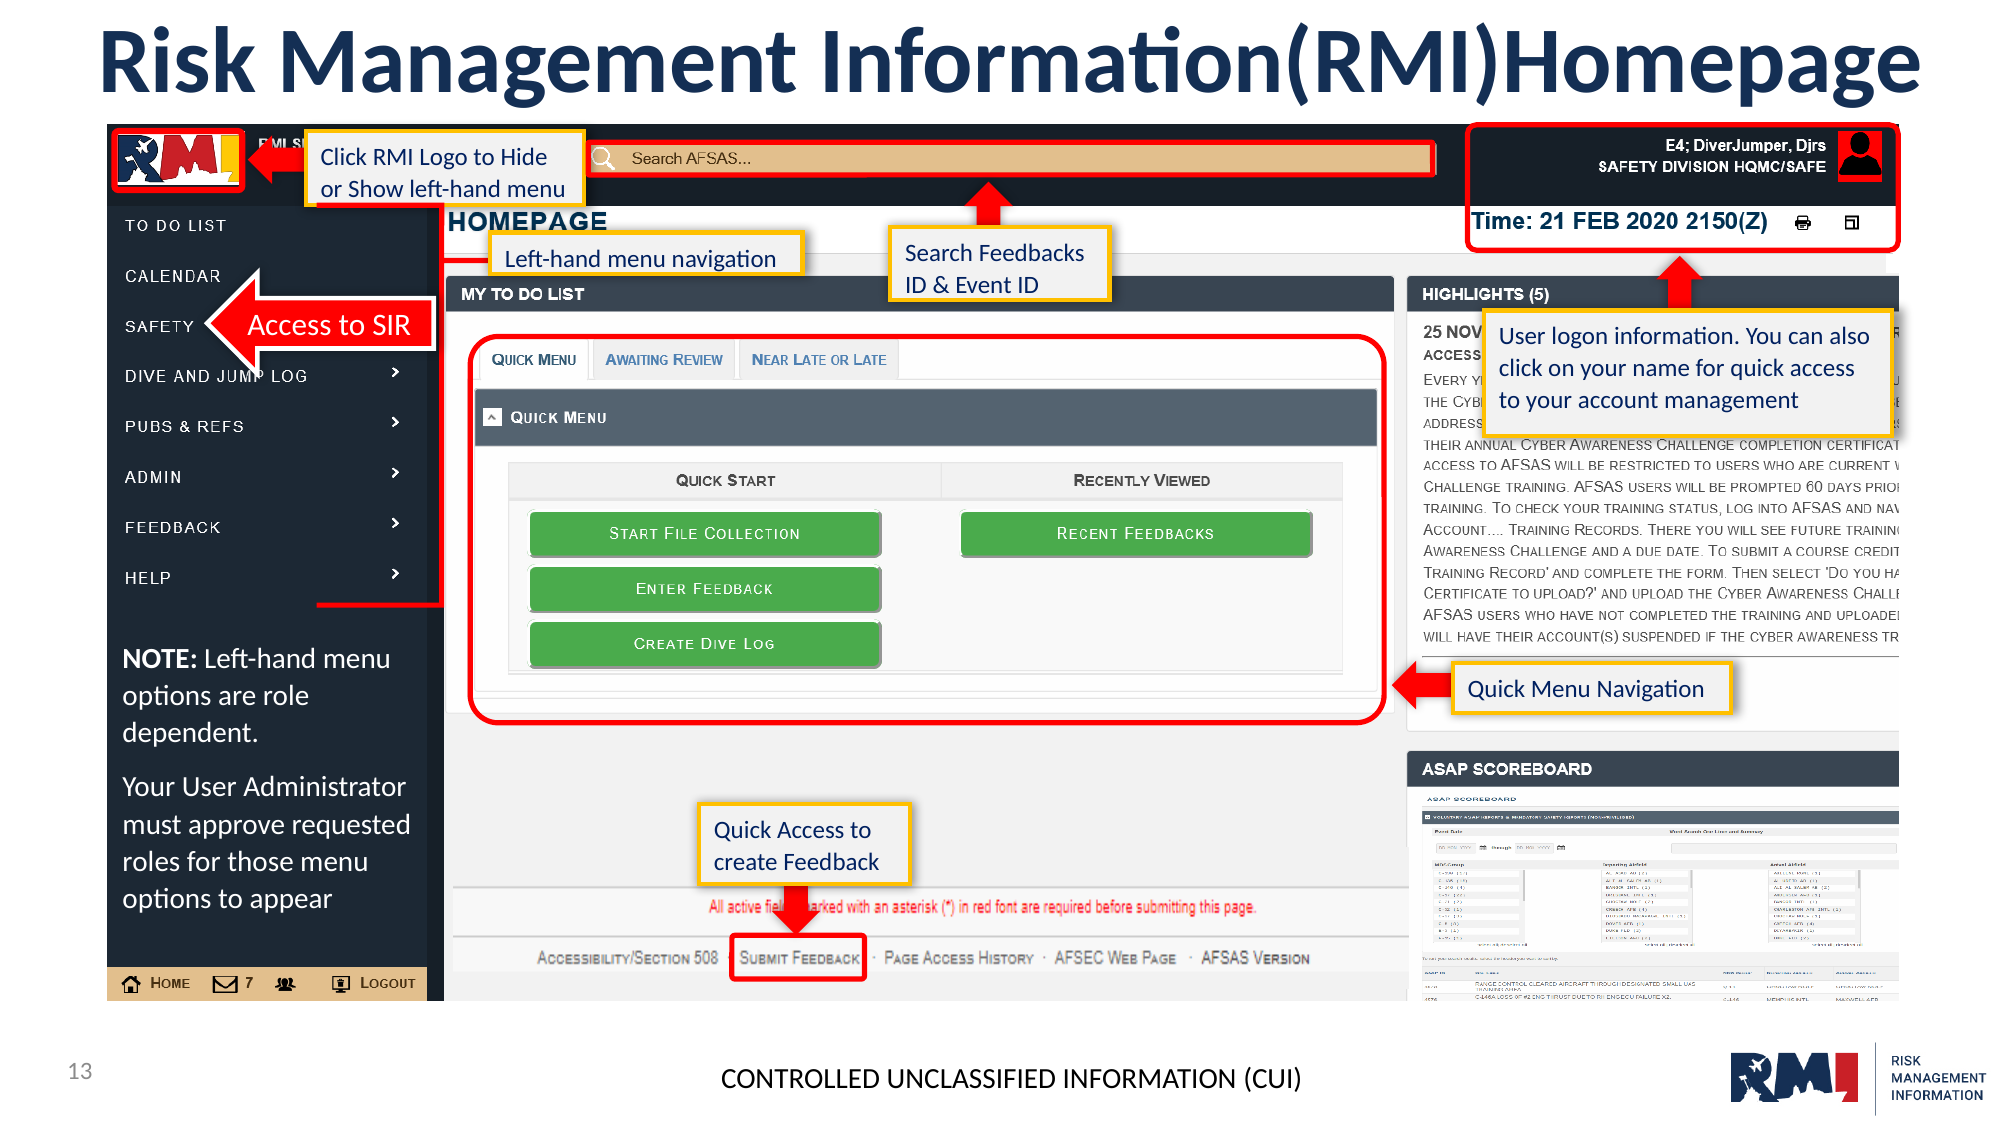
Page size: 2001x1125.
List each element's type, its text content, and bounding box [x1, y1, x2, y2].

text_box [107, 124, 1899, 1001]
picture [1723, 1035, 1996, 1122]
slide_number 13 [24, 1039, 108, 1100]
text_box Risk Management Information(RMI)Homepage [75, 0, 1946, 131]
